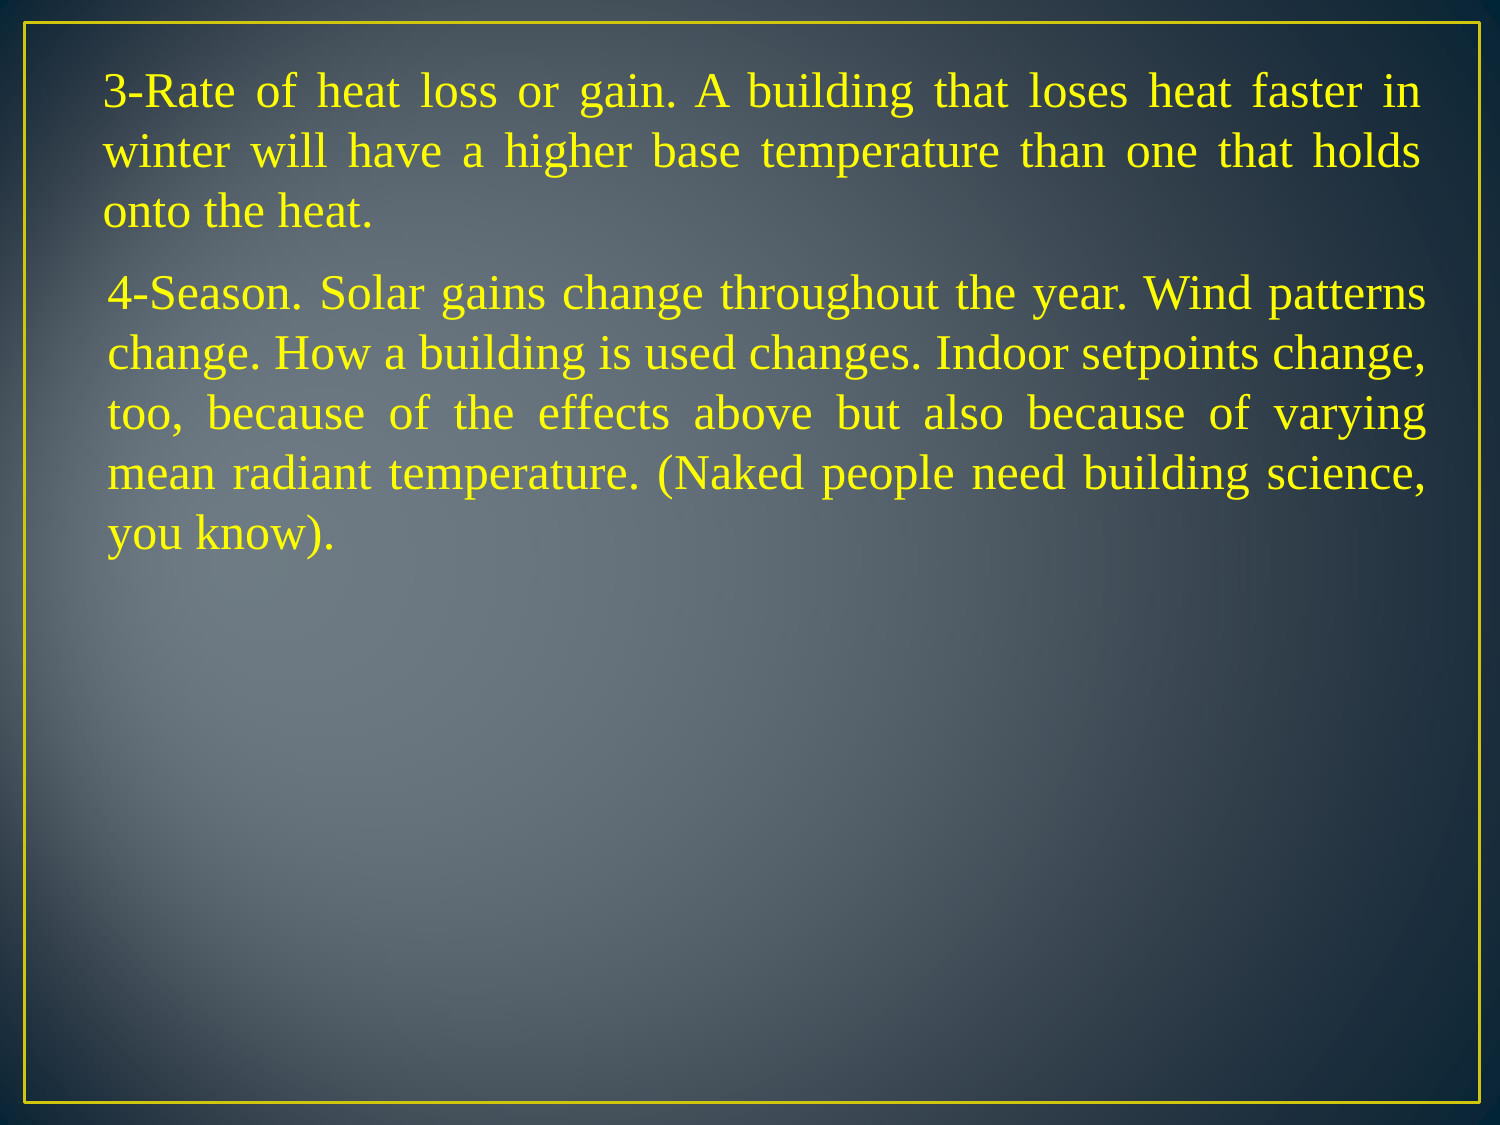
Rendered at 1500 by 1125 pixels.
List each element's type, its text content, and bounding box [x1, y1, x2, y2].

text_box 4-Season. Solar gains change throughout the year. Wind patterns change. How a building is used changes. Indoor setpoints change, too, because of the effects above but also because of varying mean radiant temperature. (Naked people need building science, you know). [92, 252, 1443, 565]
picture [0, 0, 1500, 1125]
text_box 3-Rate of heat loss or gain. A building that loses heat faster in winter will have a higher base temperature than one that holds onto the heat. [87, 50, 1438, 250]
